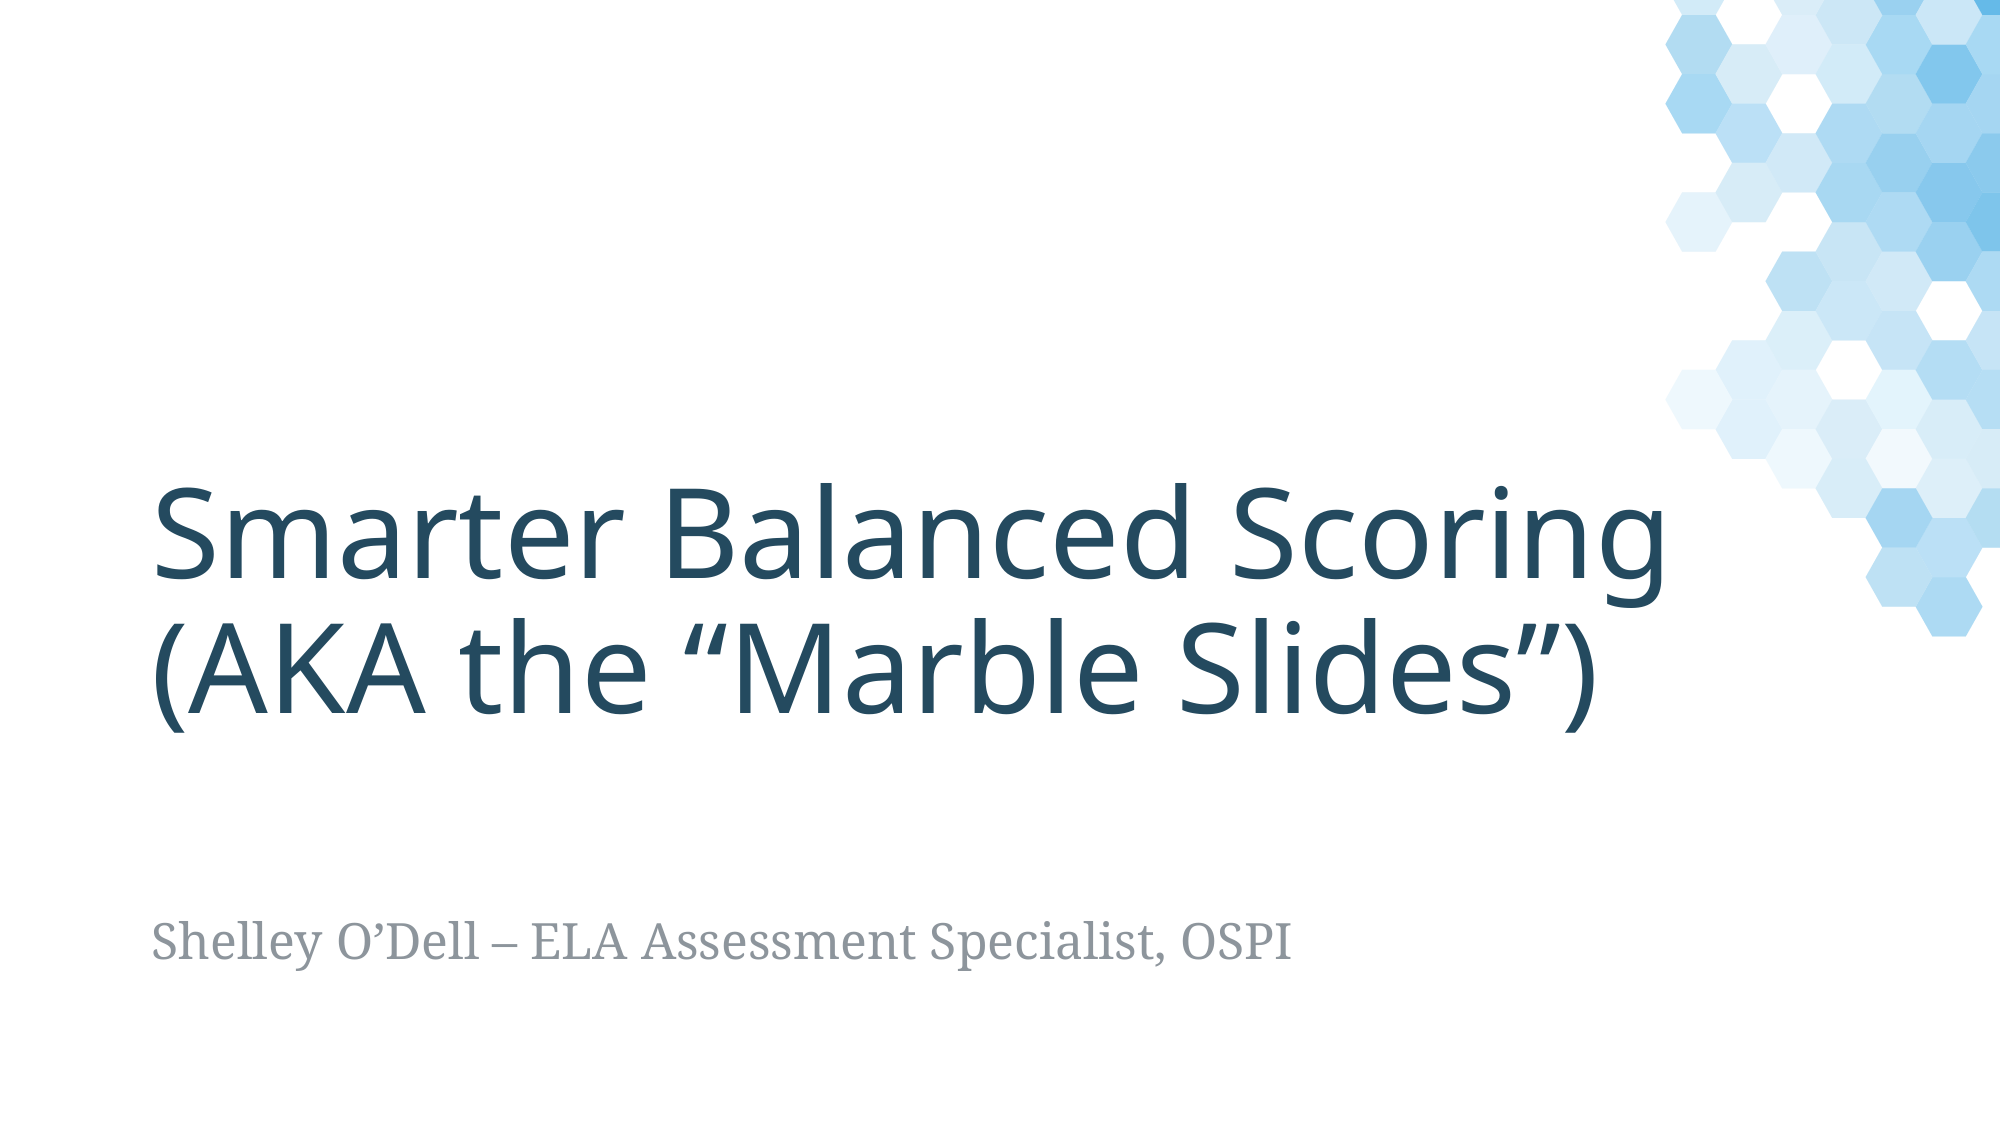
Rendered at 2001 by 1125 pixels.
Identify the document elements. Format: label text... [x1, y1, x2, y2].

list Shelley O’Dell – ELA Assessment Specialist, OSPI [136, 752, 1862, 999]
picture [1559, 0, 2000, 668]
title Smarter Balanced Scoring (AKA the “Marble Slides”) [136, 280, 1862, 749]
